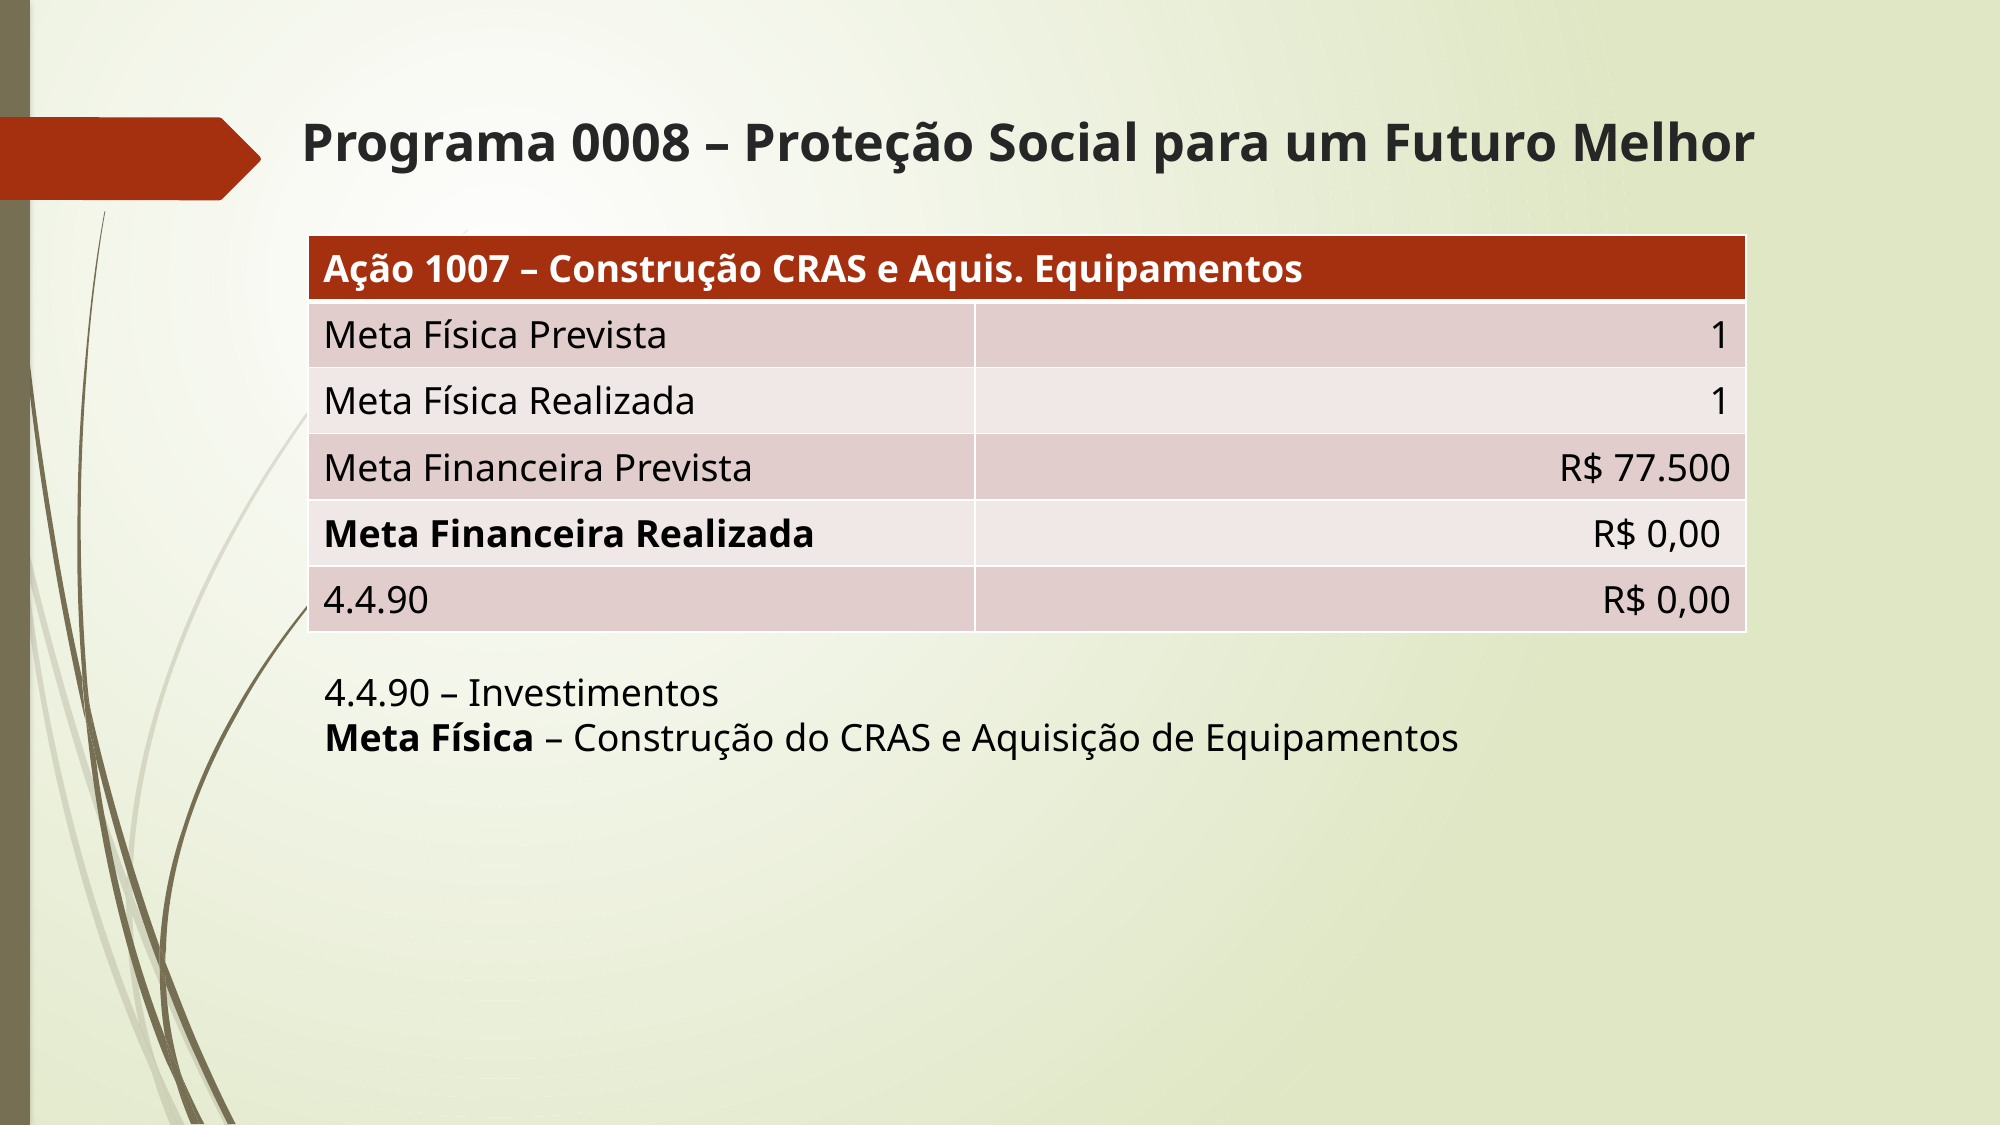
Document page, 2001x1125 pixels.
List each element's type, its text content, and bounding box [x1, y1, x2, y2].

table_cell 4.4.90 [309, 567, 974, 631]
title Programa 0008 – Proteção Social para um Futuro Melhor [286, 102, 1888, 216]
table_cell R$ 0,00 [976, 501, 1745, 565]
table_cell R$ 77.500 [976, 434, 1745, 499]
table_cell Meta Financeira Prevista [309, 434, 974, 499]
table_cell R$ 0,00 [976, 567, 1745, 631]
text_box 4.4.90 – Investimentos Meta Física – Construção do CRAS e Aquisição de Equipamentos [309, 661, 1748, 767]
table_cell 1 [976, 304, 1745, 367]
table_cell 1 [976, 368, 1745, 433]
table_cell Meta Física Prevista [309, 304, 974, 367]
table_header Ação 1007 – Construção CRAS e Aquis. Equipamentos [309, 236, 1745, 299]
table_cell Meta Financeira Realizada [309, 501, 974, 565]
table_cell Meta Física Realizada [309, 368, 974, 433]
